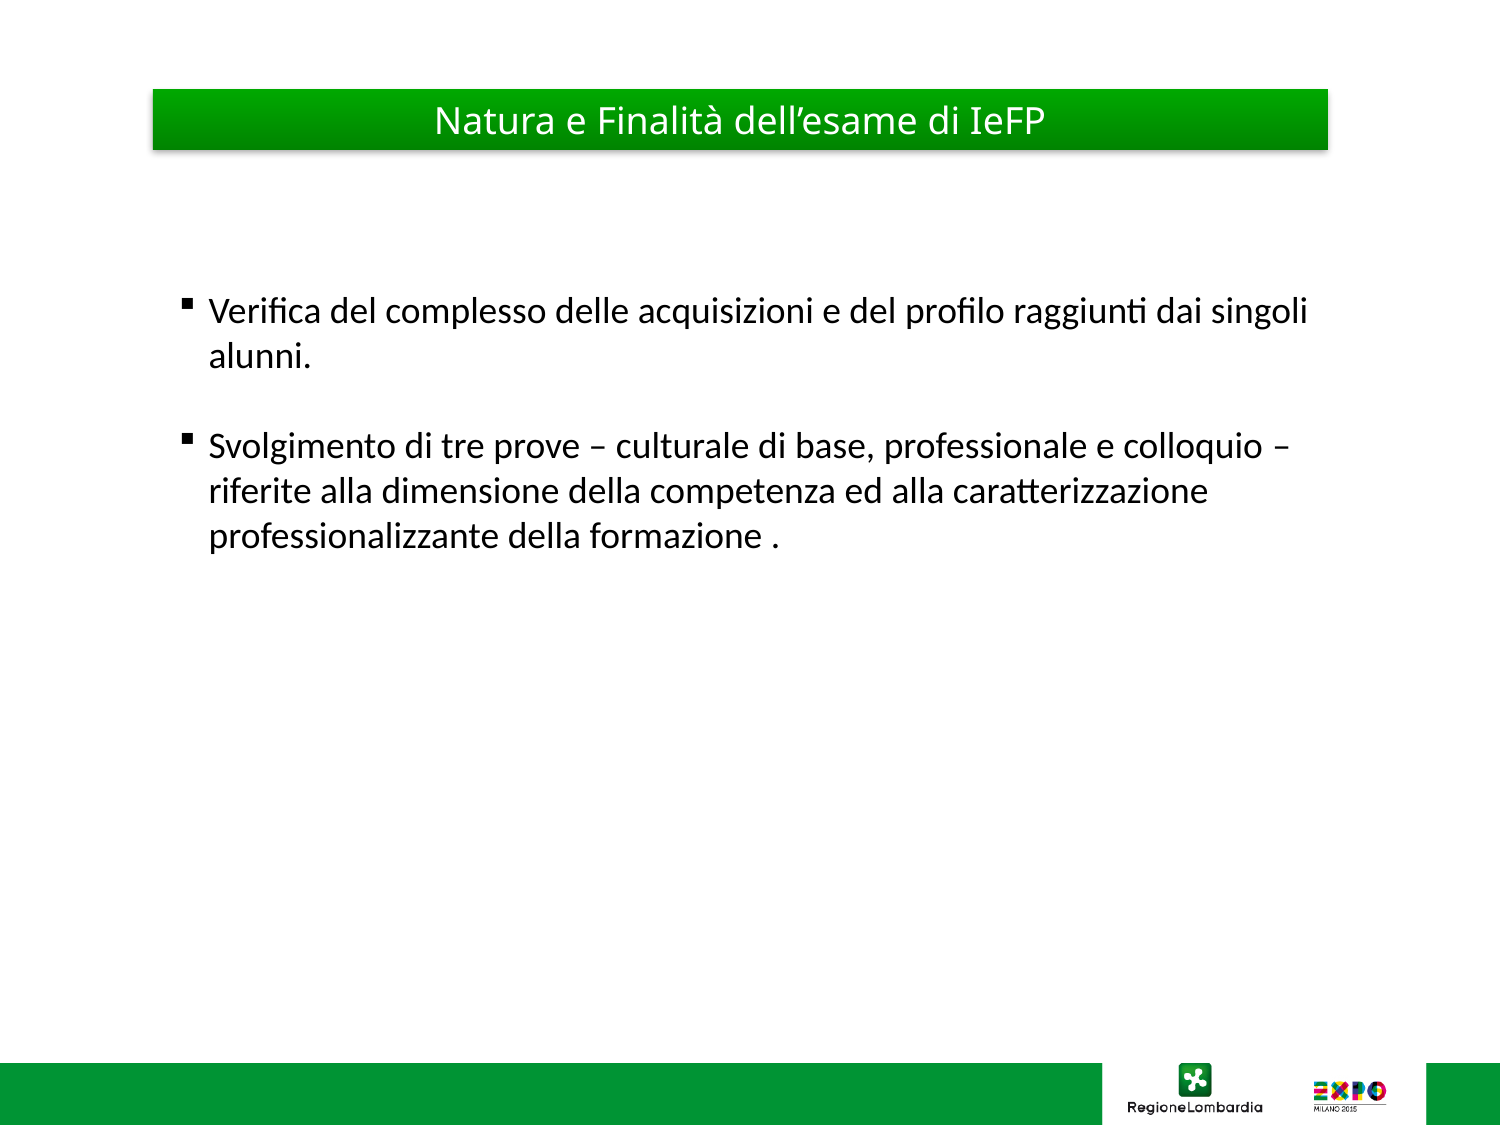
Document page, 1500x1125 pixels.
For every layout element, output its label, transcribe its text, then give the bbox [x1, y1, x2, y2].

text_box Verifica del complesso delle acquisizioni e del profilo raggiunti dai singoli alunni. Svolgimento di tre prove – culturale di base, professionale e colloquio – riferite alla dimensione della competenza ed alla caratterizzazione professionalizzante della formazione . [149, 228, 1338, 725]
text_box Natura e Finalità dell’esame di IeFP [152, 89, 1328, 150]
picture [0, 1062, 1500, 1125]
